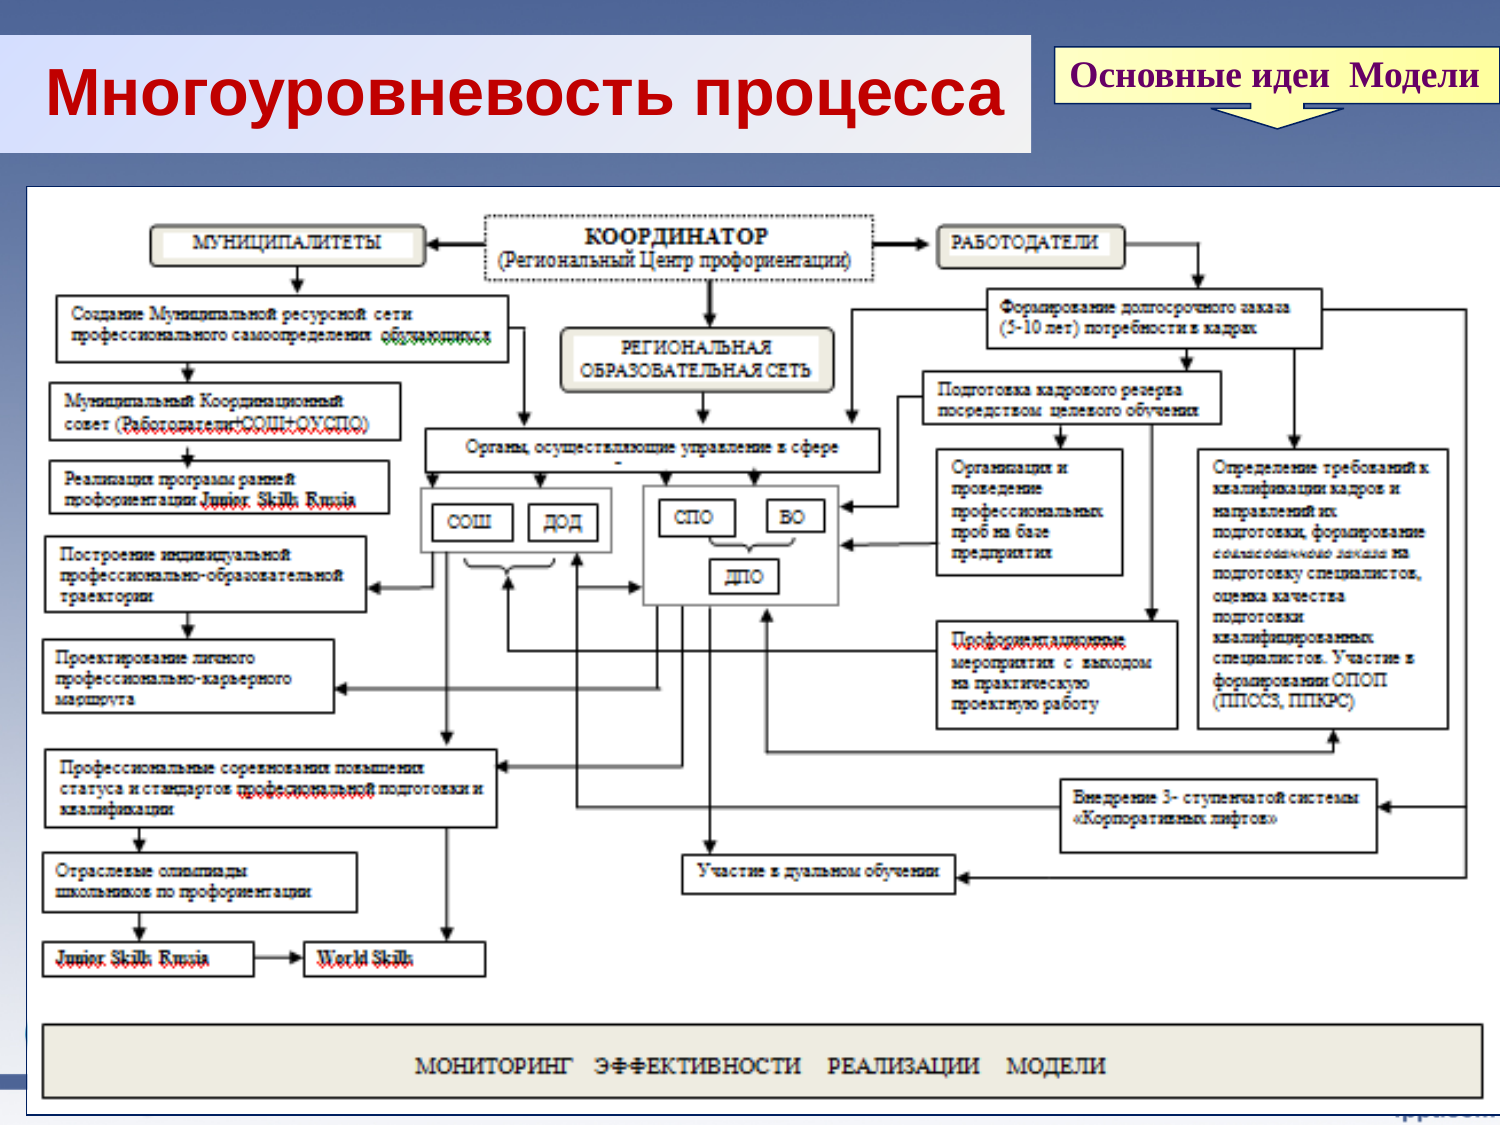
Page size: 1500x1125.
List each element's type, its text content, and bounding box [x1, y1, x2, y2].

picture [27, 187, 1500, 1115]
text_box Основные идеи Модели [1054, 46, 1500, 129]
text_box Многоуровневость процесса [0, 35, 1032, 153]
picture [0, 0, 1500, 1125]
